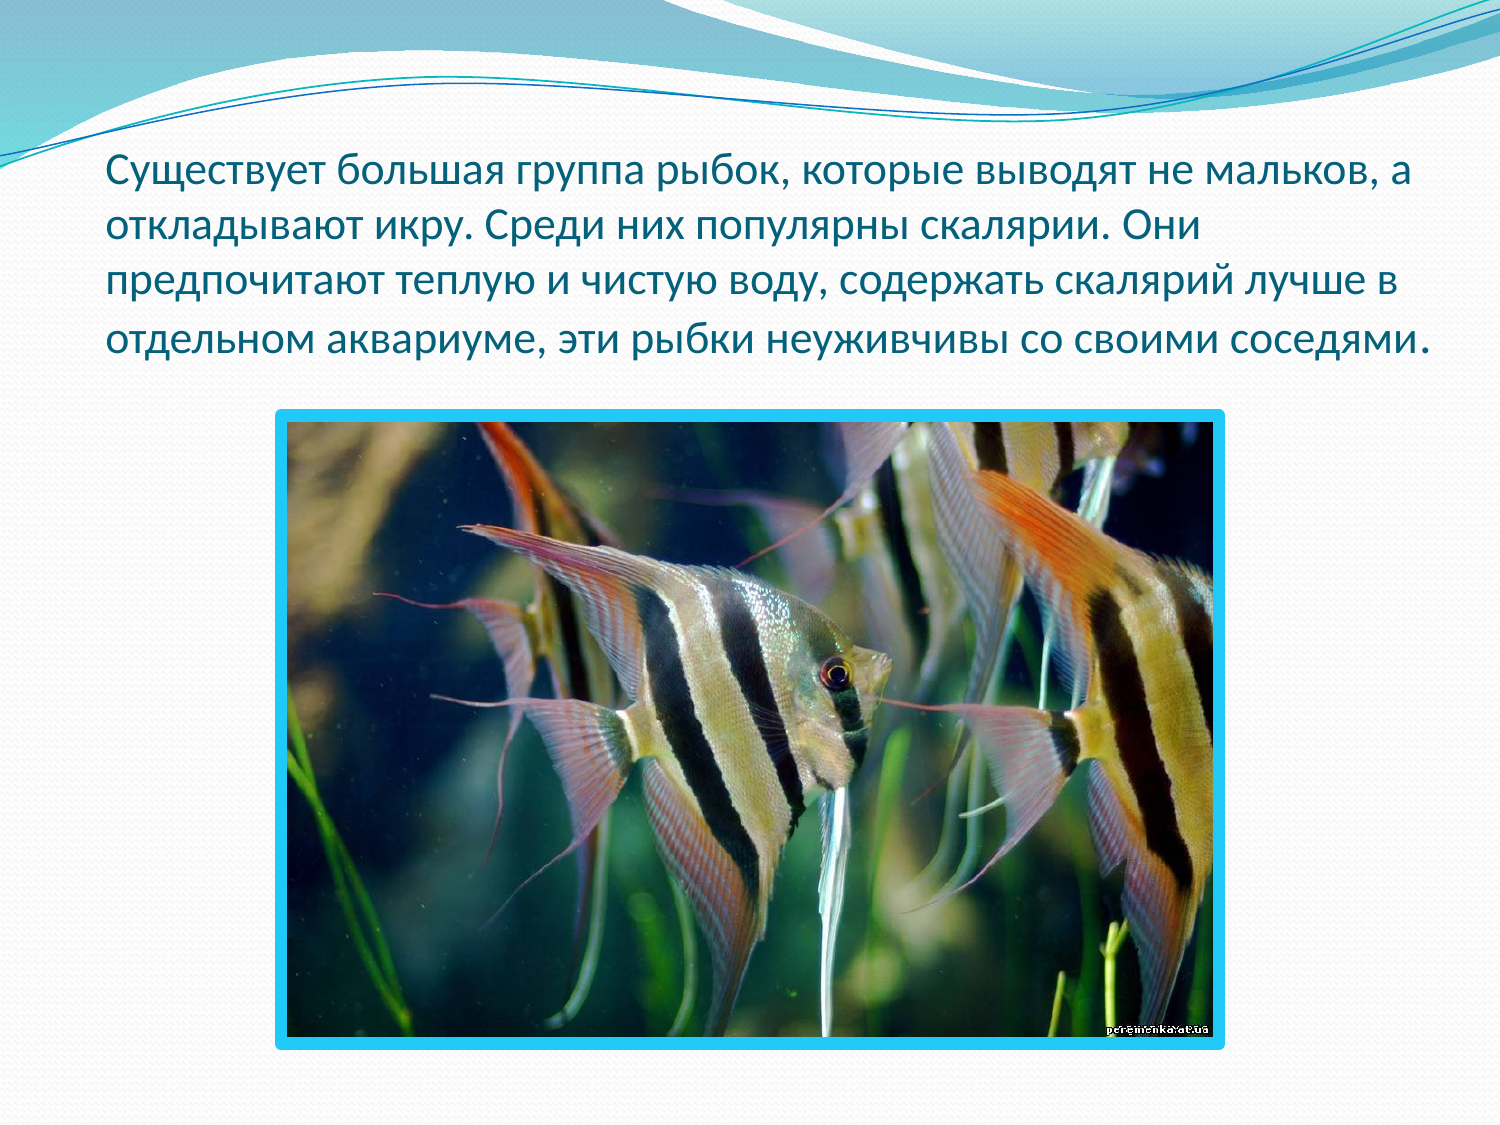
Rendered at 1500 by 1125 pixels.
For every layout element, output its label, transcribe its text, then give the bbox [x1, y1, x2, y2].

title Существует большая группа рыбок, которые выводят не мальков, а откладывают икру. Среди них популярны скалярии. Они предпочитают теплую и чистую воду, содержать скалярий лучше в отдельном аквариуме, эти рыбки неуживчивы со своими соседями. [105, 175, 1456, 364]
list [286, 421, 1214, 1038]
